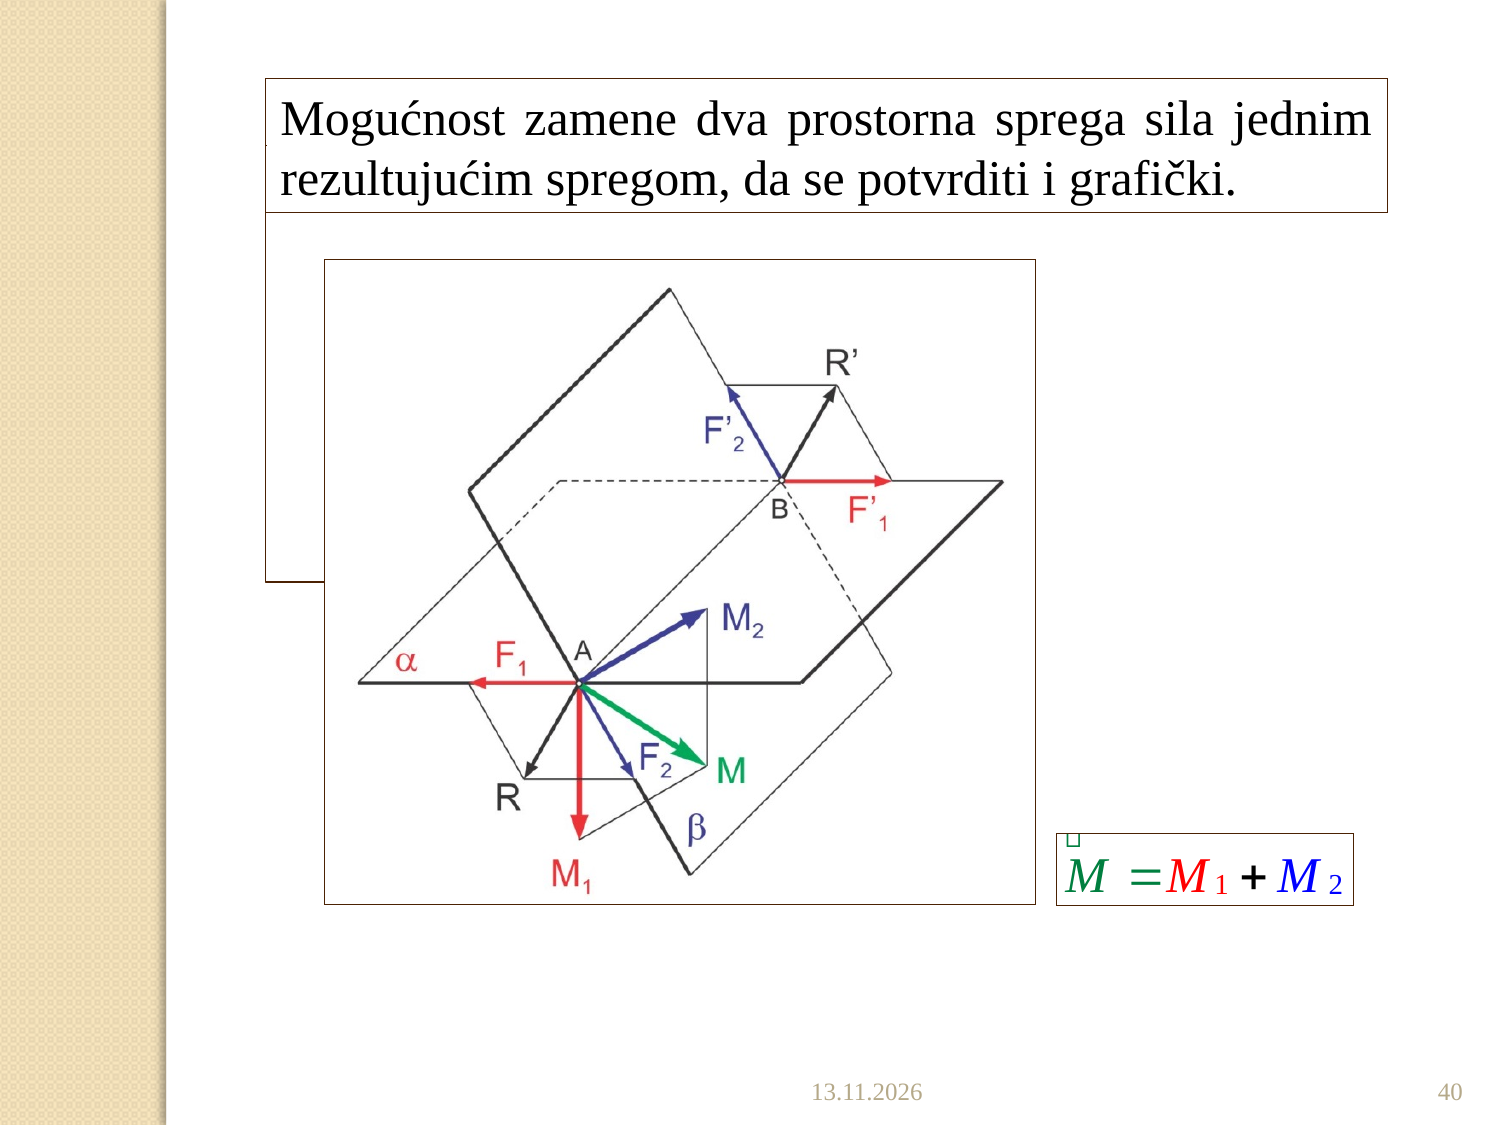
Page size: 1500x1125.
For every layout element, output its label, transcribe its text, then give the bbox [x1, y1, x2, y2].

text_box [1056, 833, 1354, 906]
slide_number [587, 1034, 938, 1113]
text_box Mogućnost zamene dva prostorna sprega sila jednim rezultujućim spregom, da se potvrditi i grafički. [265, 78, 1388, 213]
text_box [265, 146, 325, 583]
slide_number 40 [1413, 1034, 1488, 1113]
picture [323, 258, 1037, 906]
